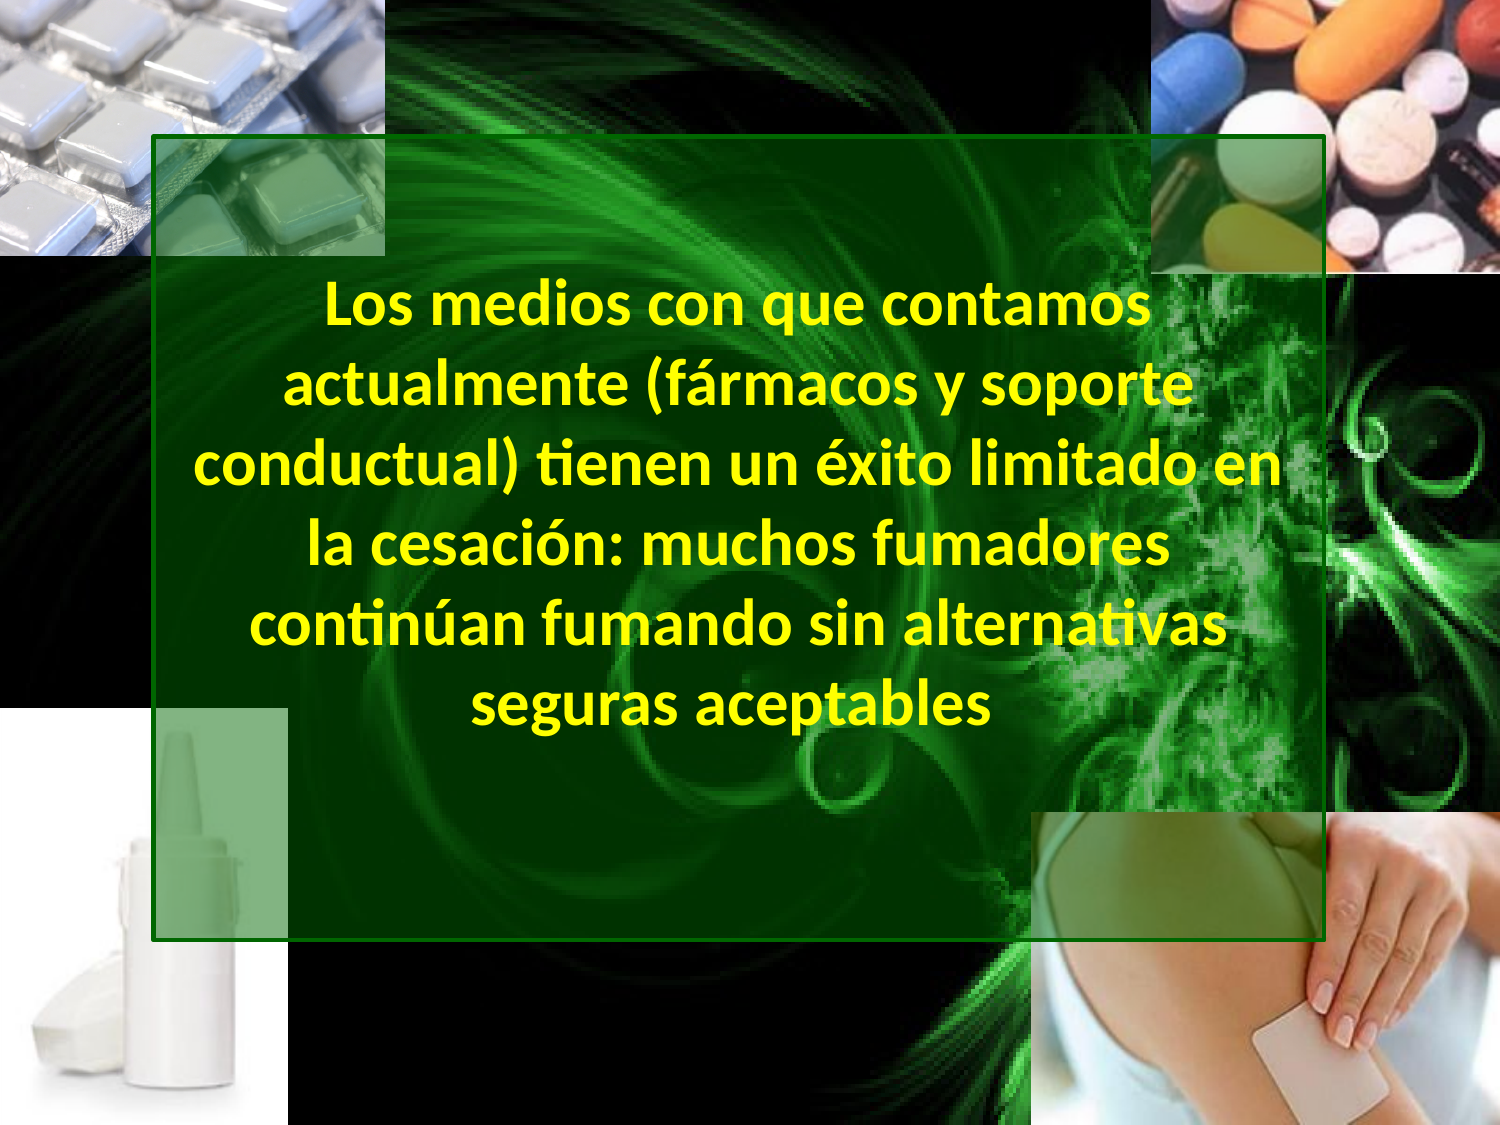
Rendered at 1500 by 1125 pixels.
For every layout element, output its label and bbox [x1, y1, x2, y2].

picture [0, 0, 1500, 1125]
text_box [100, 125, 1365, 941]
